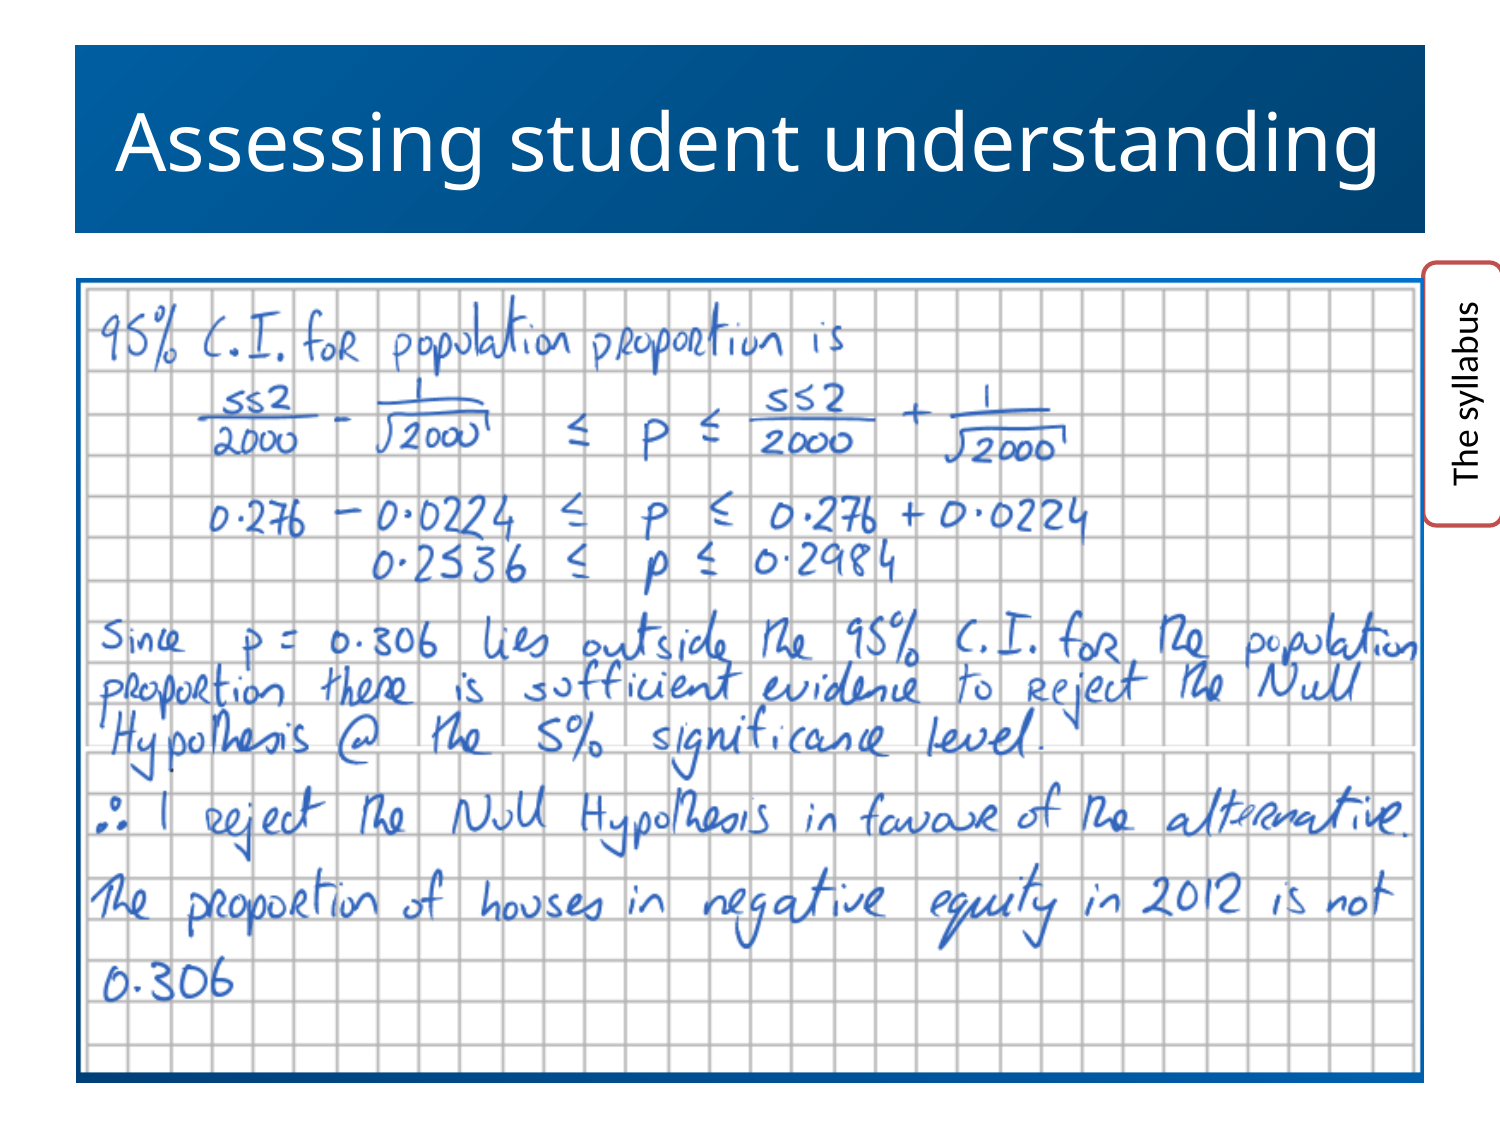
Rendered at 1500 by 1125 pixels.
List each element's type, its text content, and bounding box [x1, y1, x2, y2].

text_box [1422, 262, 1500, 1010]
picture [75, 278, 1425, 1083]
title Assessing student understanding [75, 45, 1425, 233]
